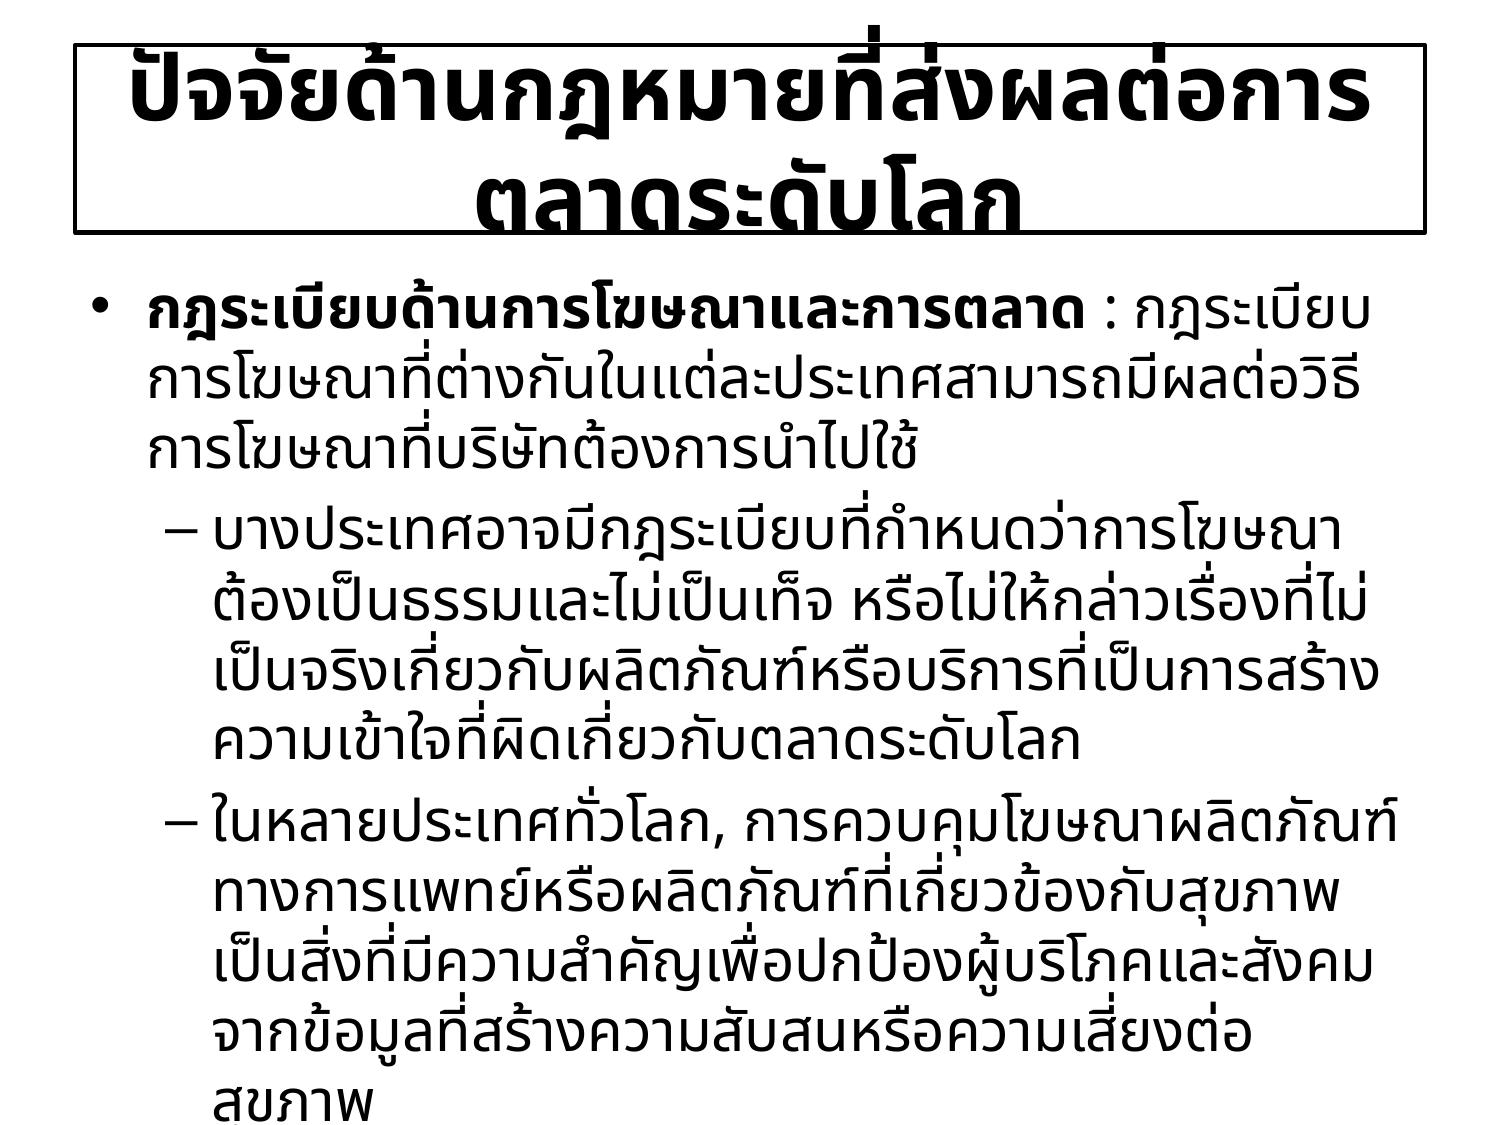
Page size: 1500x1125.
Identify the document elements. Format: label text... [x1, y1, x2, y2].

title ปัจจัยด้านกฎหมายที่ส่งผลต่อการตลาดระดับโลก [73, 43, 1427, 235]
list กฎระเบียบด้านการโฆษณาและการตลาด : กฎระเบียบการโฆษณาที่ต่างกันในแต่ละประเทศสามารถมีผลต่อวิธีการโฆษณาที่บริษัทต้องการนำไปใช้ บางประเทศอาจมีกฎระเบียบที่กำหนดว่าการโฆษณาต้องเป็นธรรมและไม่เป็นเท็จ หรือไม่ให้กล่าวเรื่องที่ไม่เป็นจริงเกี่ยวกับผลิตภัณฑ์หรือบริการที่เป็นการสร้างความเข้าใจที่ผิดเกี่ยวกับตลาดระดับโลก ในหลายประเทศทั่วโลก, การควบคุมโฆษณาผลิตภัณฑ์ทางการแพทย์หรือผลิตภัณฑ์ที่เกี่ยวข้องกับสุขภาพเป็นสิ่งที่มีความสำคัญเพื่อปกป้องผู้บริโภคและสังคมจากข้อมูลที่สร้างความสับสนหรือความเสี่ยงต่อสุขภาพ หลายประเทศมีกฎระเบียบที่ห้ามหรือควบคุมการใช้เด็กในการโฆษณาเพื่อปกป้องผู้เยาว์และให้ความคุ้มครองในทางที่เหมาะสม [75, 262, 1425, 1094]
